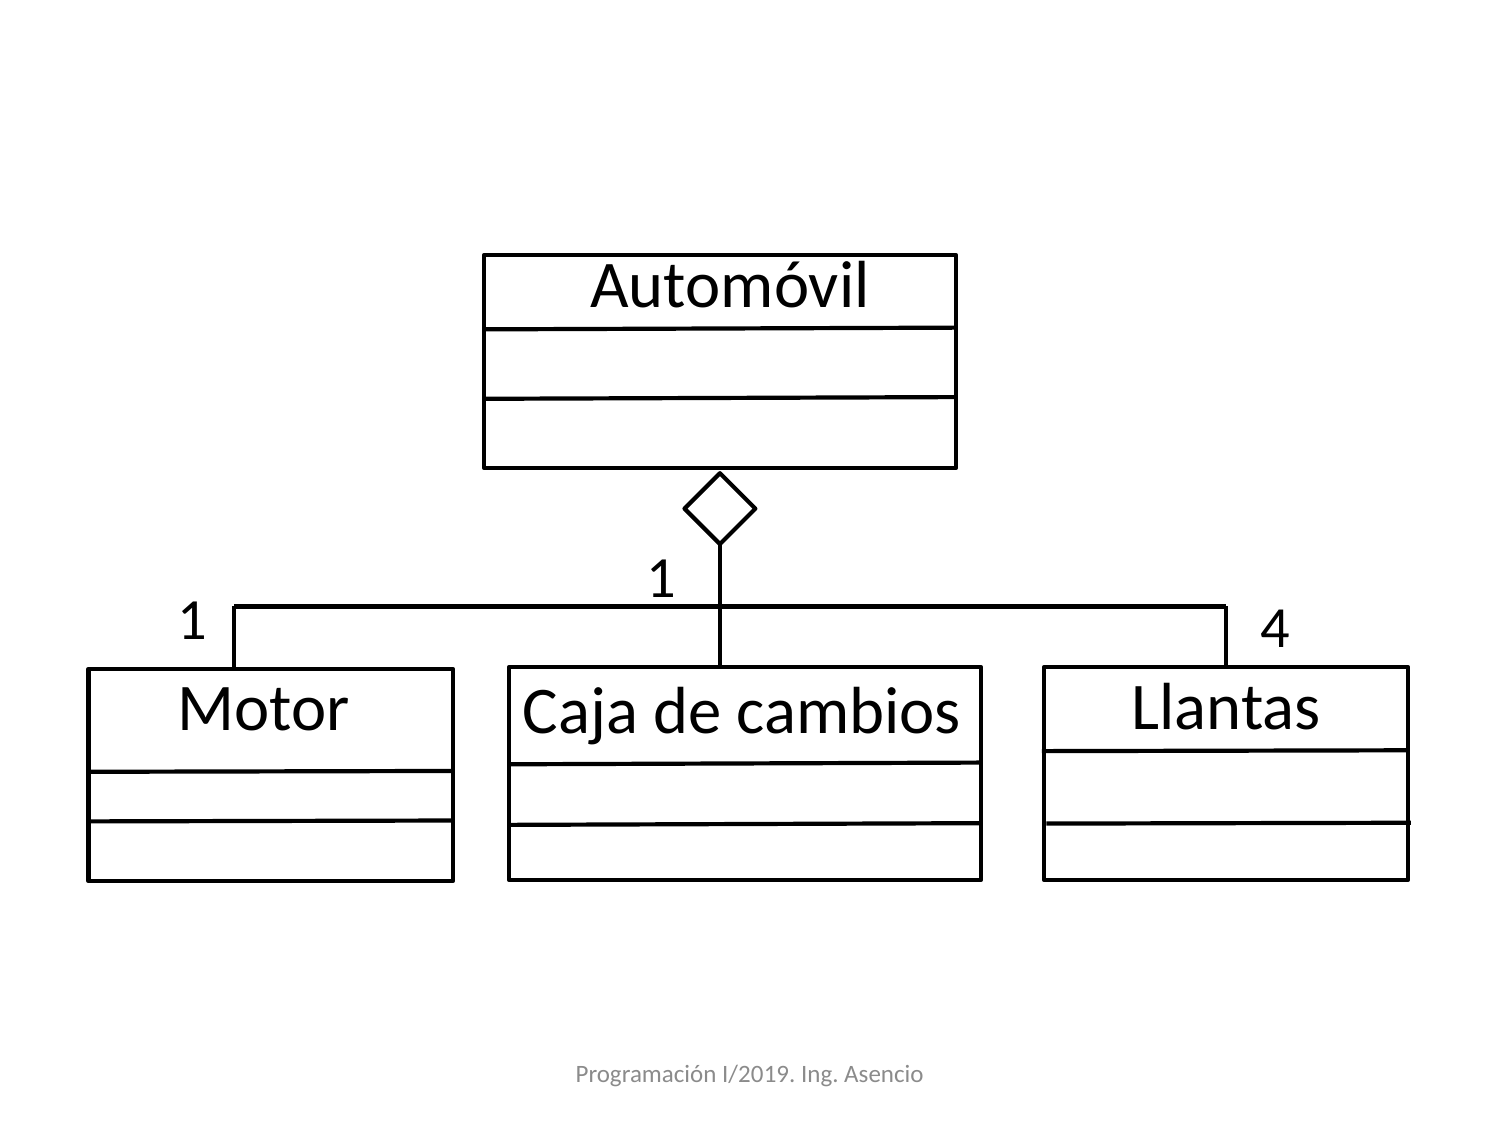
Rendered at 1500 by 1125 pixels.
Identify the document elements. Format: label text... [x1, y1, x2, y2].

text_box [483, 396, 957, 400]
text_box Motor [163, 656, 366, 752]
text_box [482, 335, 958, 398]
text_box Llantas [1116, 655, 1336, 748]
text_box 4 [1246, 581, 1317, 667]
text_box 1 [162, 574, 234, 659]
text_box Caja de cambios [508, 659, 977, 755]
text_box 1 [631, 531, 703, 605]
text_box [507, 771, 983, 826]
text_box Automóvil [575, 233, 885, 326]
text_box [482, 253, 575, 327]
footer Programación I/2019. Ing. Asencio [512, 1042, 988, 1103]
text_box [507, 822, 981, 826]
text_box [482, 405, 958, 470]
text_box [86, 776, 455, 822]
text_box [885, 253, 958, 329]
text_box [86, 667, 455, 773]
text_box [682, 471, 758, 546]
text_box [1042, 665, 1410, 882]
text_box [507, 665, 983, 764]
text_box [507, 829, 983, 882]
text_box [86, 825, 455, 883]
